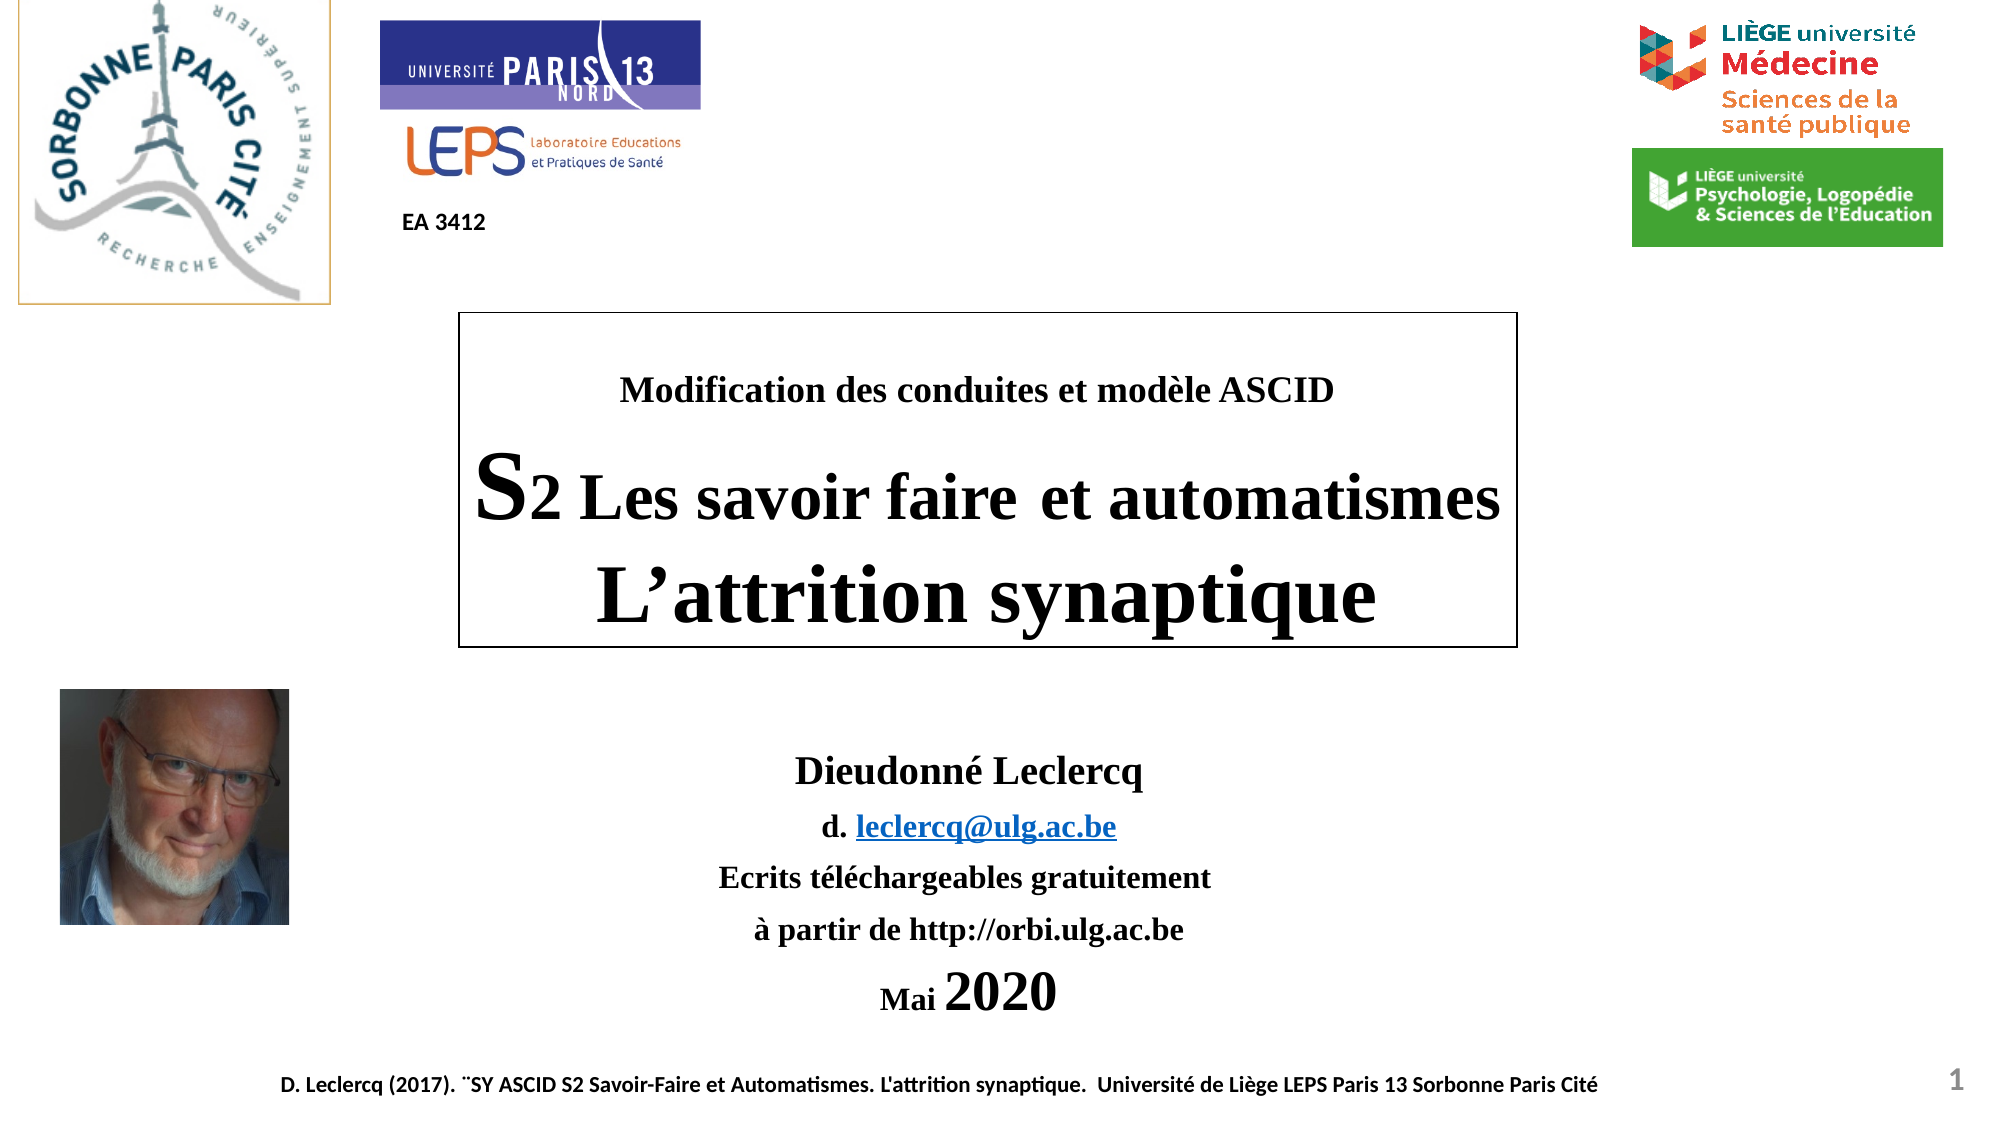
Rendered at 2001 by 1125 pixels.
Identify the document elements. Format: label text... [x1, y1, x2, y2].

picture [59, 689, 290, 925]
text_box EA 3412 [387, 198, 501, 244]
subtitle Dieudonné Leclercq d. leclercq@ulg.ac.be Ecrits téléchargeables gratuitement à partir de http://orbi.ulg.ac.be Mai 2020 [444, 745, 1495, 1032]
text_box Modification des conduites et modèle ASCID S2 Les savoir faire et automatismes L’attrition synaptique [458, 312, 1517, 647]
footer D. Leclercq (2017). ¨SY ASCID S2 Savoir-Faire et Automatismes. L'attrition synaptique. Université de Liège LEPS Paris 13 Sorbonne Paris Cité [18, 1053, 1863, 1114]
picture [18, 0, 331, 305]
slide_number 1 [1888, 1046, 1980, 1107]
picture [1610, 0, 1944, 248]
picture [403, 115, 684, 192]
picture [379, 16, 701, 110]
